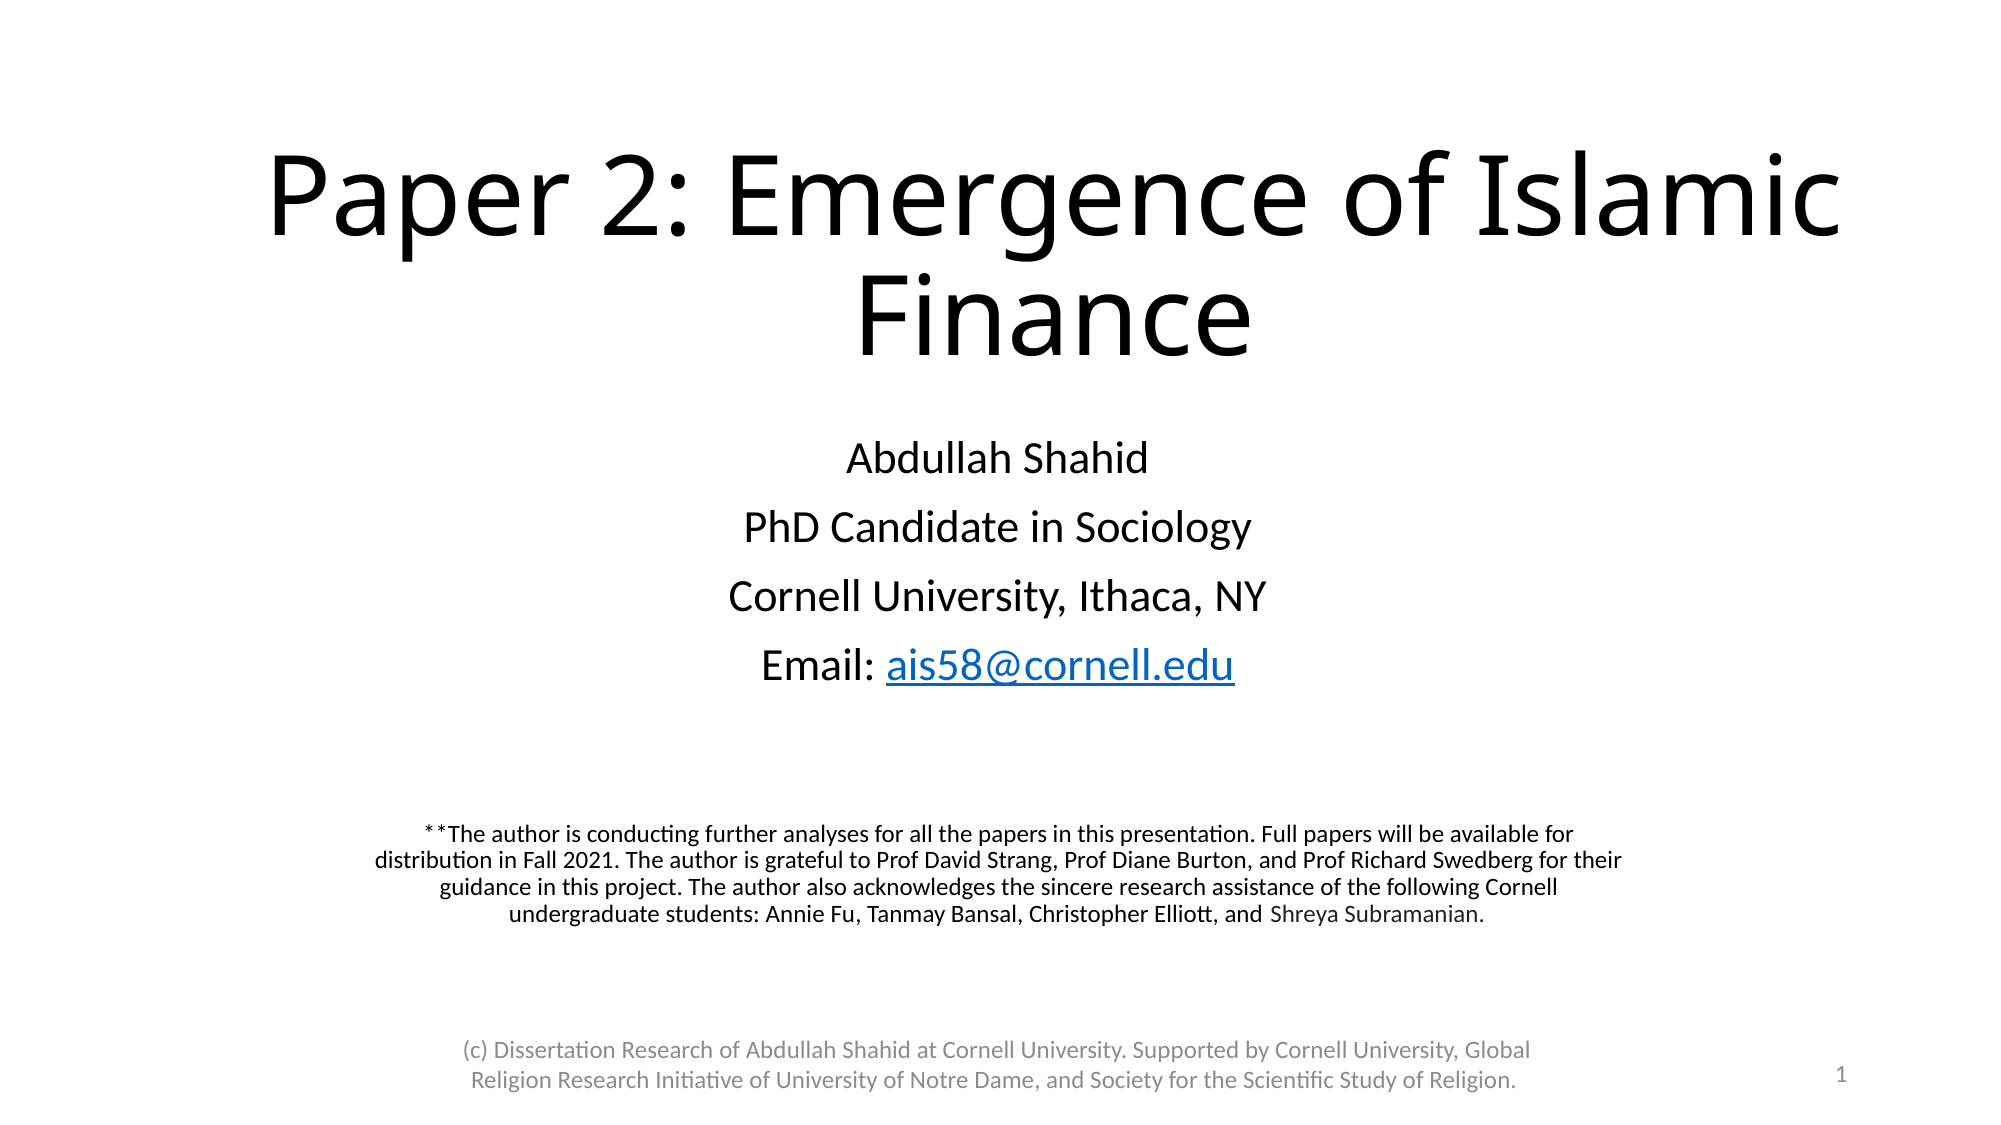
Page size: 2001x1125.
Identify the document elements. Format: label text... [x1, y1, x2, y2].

title Paper 2: Emergence of Islamic Finance [247, 130, 1861, 388]
footer (c) Dissertation Research of Abdullah Shahid at Cornell University. Supported by Cornell University, Global Religion Research Initiative of University of Notre Dame, and Society for the Scientific Study of Religion. [428, 1033, 1568, 1094]
text_box **The author is conducting further analyses for all the papers in this presentation. Full papers will be available for distribution in Fall 2021. The author is grateful to Prof David Strang, Prof Diane Burton, and Prof Richard Swedberg for their guidance in this project. The author also acknowledges the sincere research assistance of the following Cornell undergraduate students: Annie Fu, Tanmay Bansal, Christopher Elliott, and Shreya Subramanian. [351, 813, 1649, 954]
subtitle Abdullah Shahid PhD Candidate in Sociology Cornell University, Ithaca, NY Email: ais58@cornell.edu [247, 426, 1748, 699]
slide_number 1 [1412, 1042, 1863, 1103]
